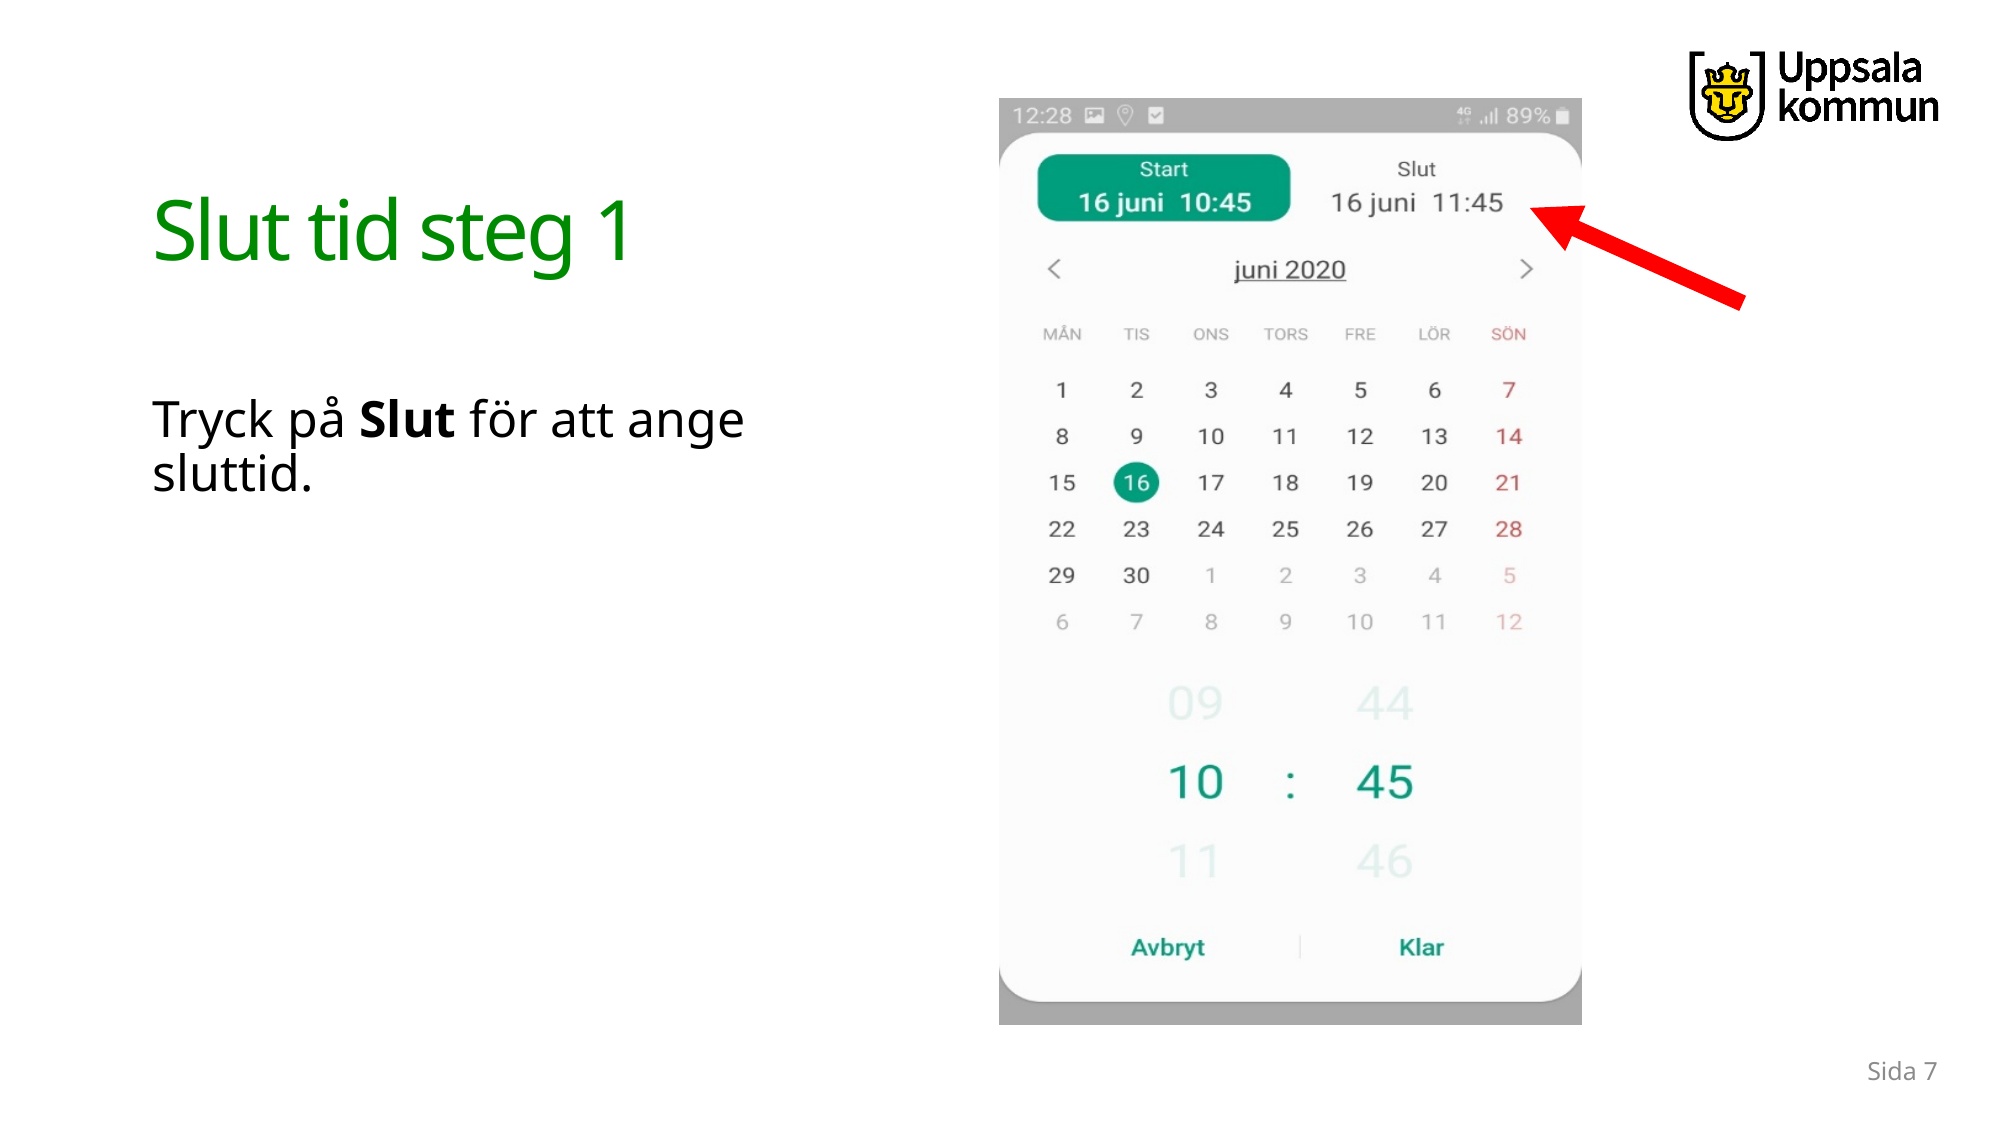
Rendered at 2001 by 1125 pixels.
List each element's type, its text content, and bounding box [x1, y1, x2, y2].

picture [1674, 36, 1953, 156]
list Tryck på Slut för att ange sluttid. [137, 386, 883, 960]
slide_number Sida 7 [1502, 1042, 1953, 1103]
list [999, 98, 1582, 1026]
title Slut tid steg 1 [137, 159, 883, 286]
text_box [1529, 207, 1743, 304]
